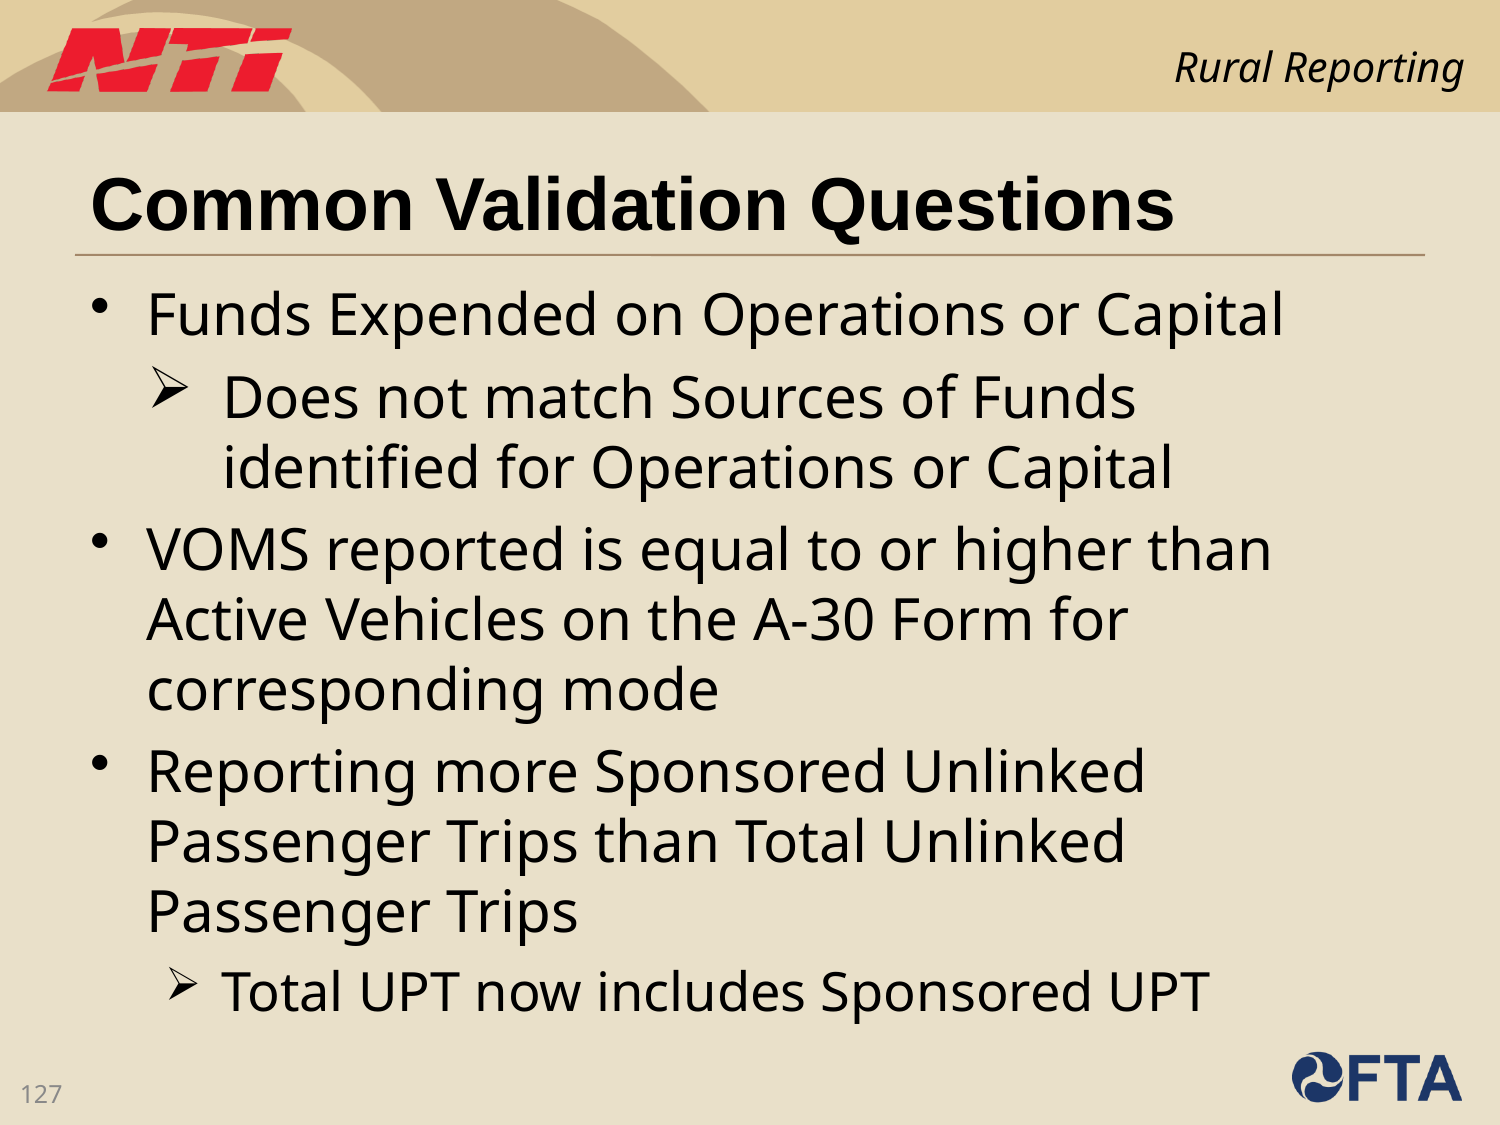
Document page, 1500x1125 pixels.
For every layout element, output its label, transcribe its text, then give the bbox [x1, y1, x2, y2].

picture [1292, 1046, 1462, 1124]
list Funds Expended on Operations or Capital Does not match Sources of Funds identified for Operations or Capital VOMS reported is equal to or higher than Active Vehicles on the A-30 Form for corresponding mode Reporting more Sponsored Unlinked Passenger Trips than Total Unlinked Passenger Trips Total UPT now includes Sponsored UPT [75, 269, 1425, 969]
slide_number 127 [0, 1065, 78, 1125]
picture [0, 0, 1500, 112]
title Common Validation Questions [75, 132, 1425, 268]
